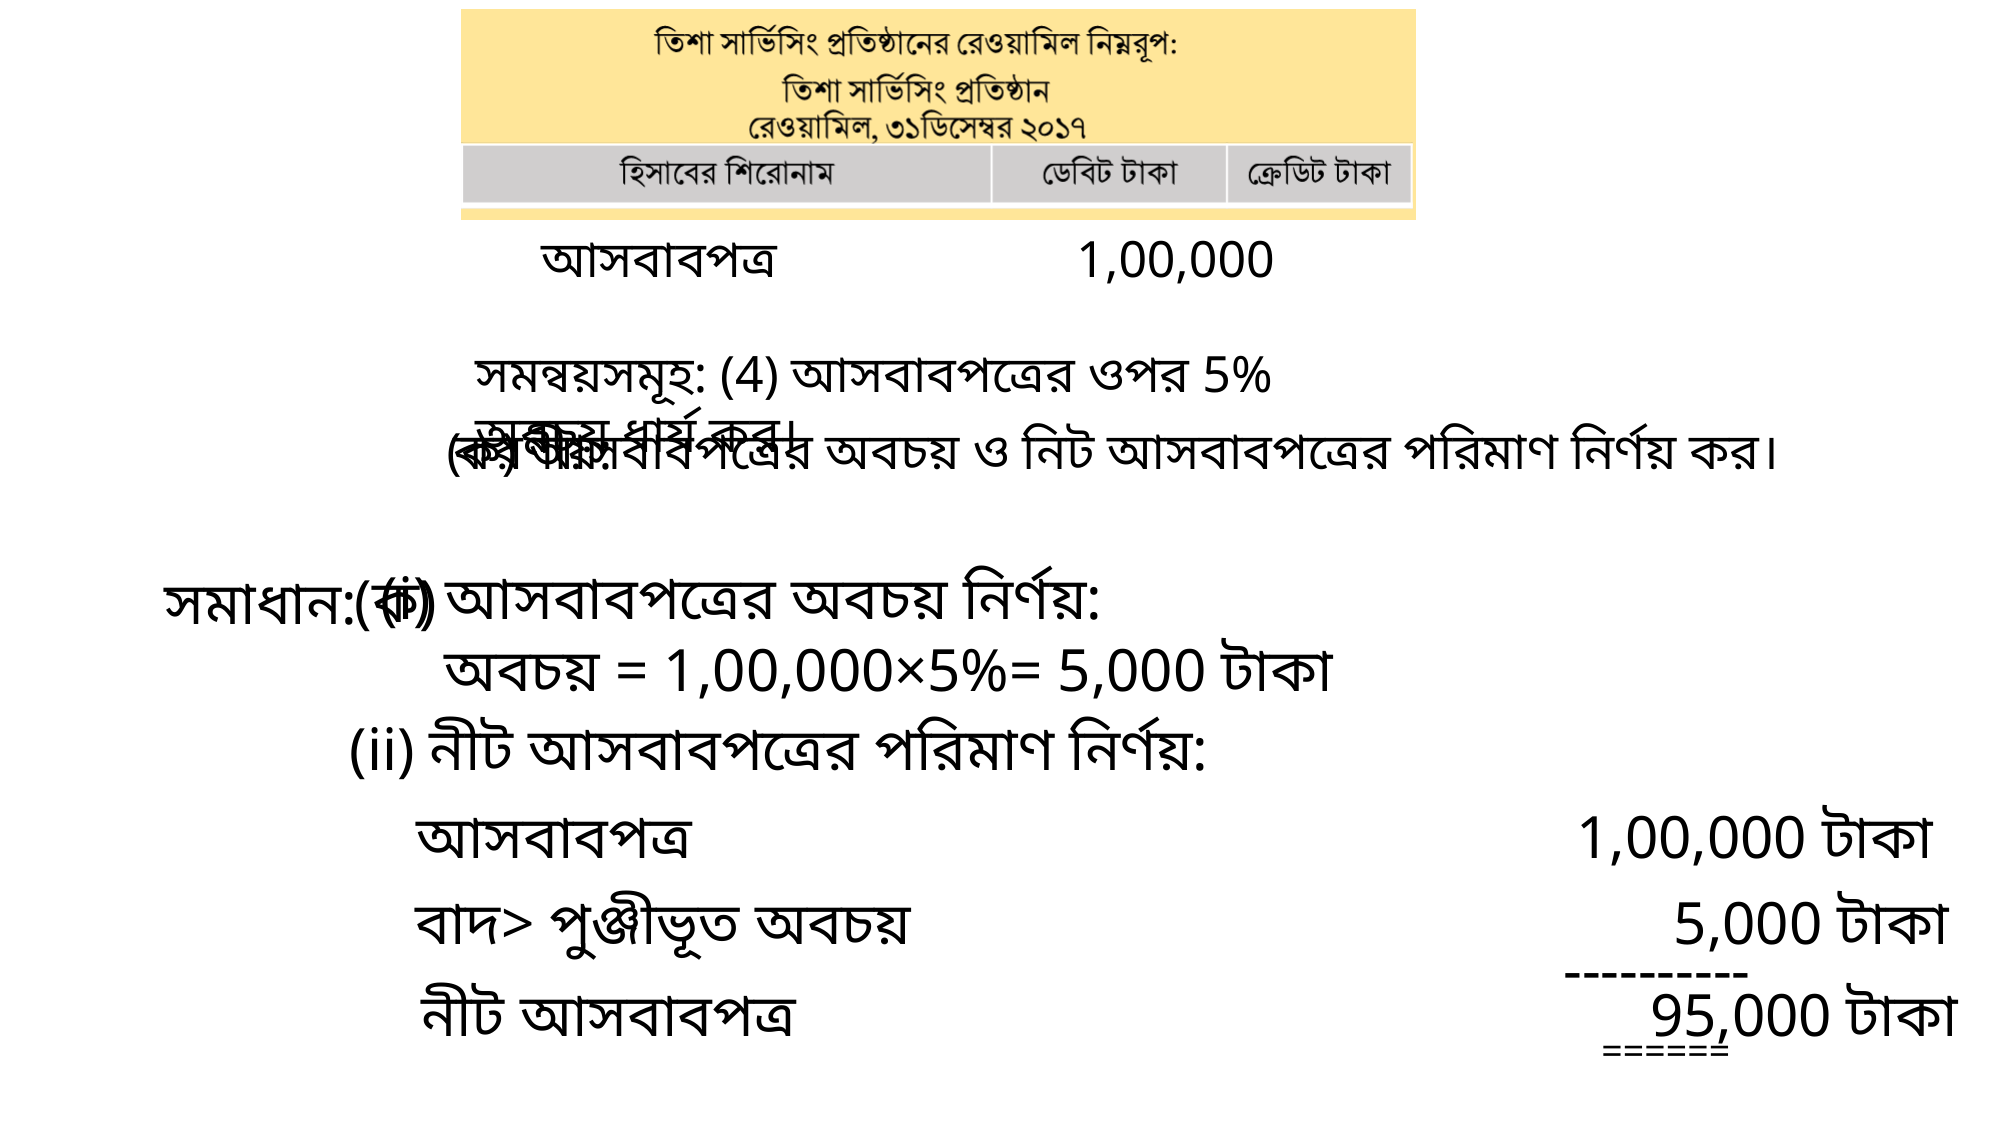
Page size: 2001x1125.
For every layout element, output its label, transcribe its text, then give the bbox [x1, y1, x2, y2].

text_box অবচয় = 1,00,000×5%= 5,000 টাকা [429, 626, 1348, 711]
text_box আসবাবপত্র 1,00,000 টাকা [401, 792, 1964, 878]
text_box আসবাবপত্র 1,00,000 [526, 221, 1290, 296]
text_box বাদ> পুঞ্জীভূত অবচয় 5,000 টাকা [400, 878, 1964, 964]
text_box সমাধান: [150, 558, 388, 644]
text_box (i) আসবাবপত্রের অবচয় নির্ণয়: [243, 553, 1117, 639]
text_box ---------- [1548, 925, 1766, 1011]
text_box সমন্বয়সমূহ: (4) আসবাবপত্রের ওপর 5% অবচয় ধার্য কর। [460, 334, 1416, 411]
text_box নীট আসবাবপত্র 95,000 টাকা [406, 970, 1973, 1056]
text_box ====== [1586, 1019, 1759, 1080]
picture [460, 9, 1416, 221]
text_box (ii) নীট আসবাবপত্রের পরিমাণ নির্ণয়: [334, 704, 1254, 789]
text_box (ক) আসবাবপত্রের অবচয় ও নিট আসবাবপত্রের পরিমাণ নির্ণয় কর। [431, 411, 1794, 487]
